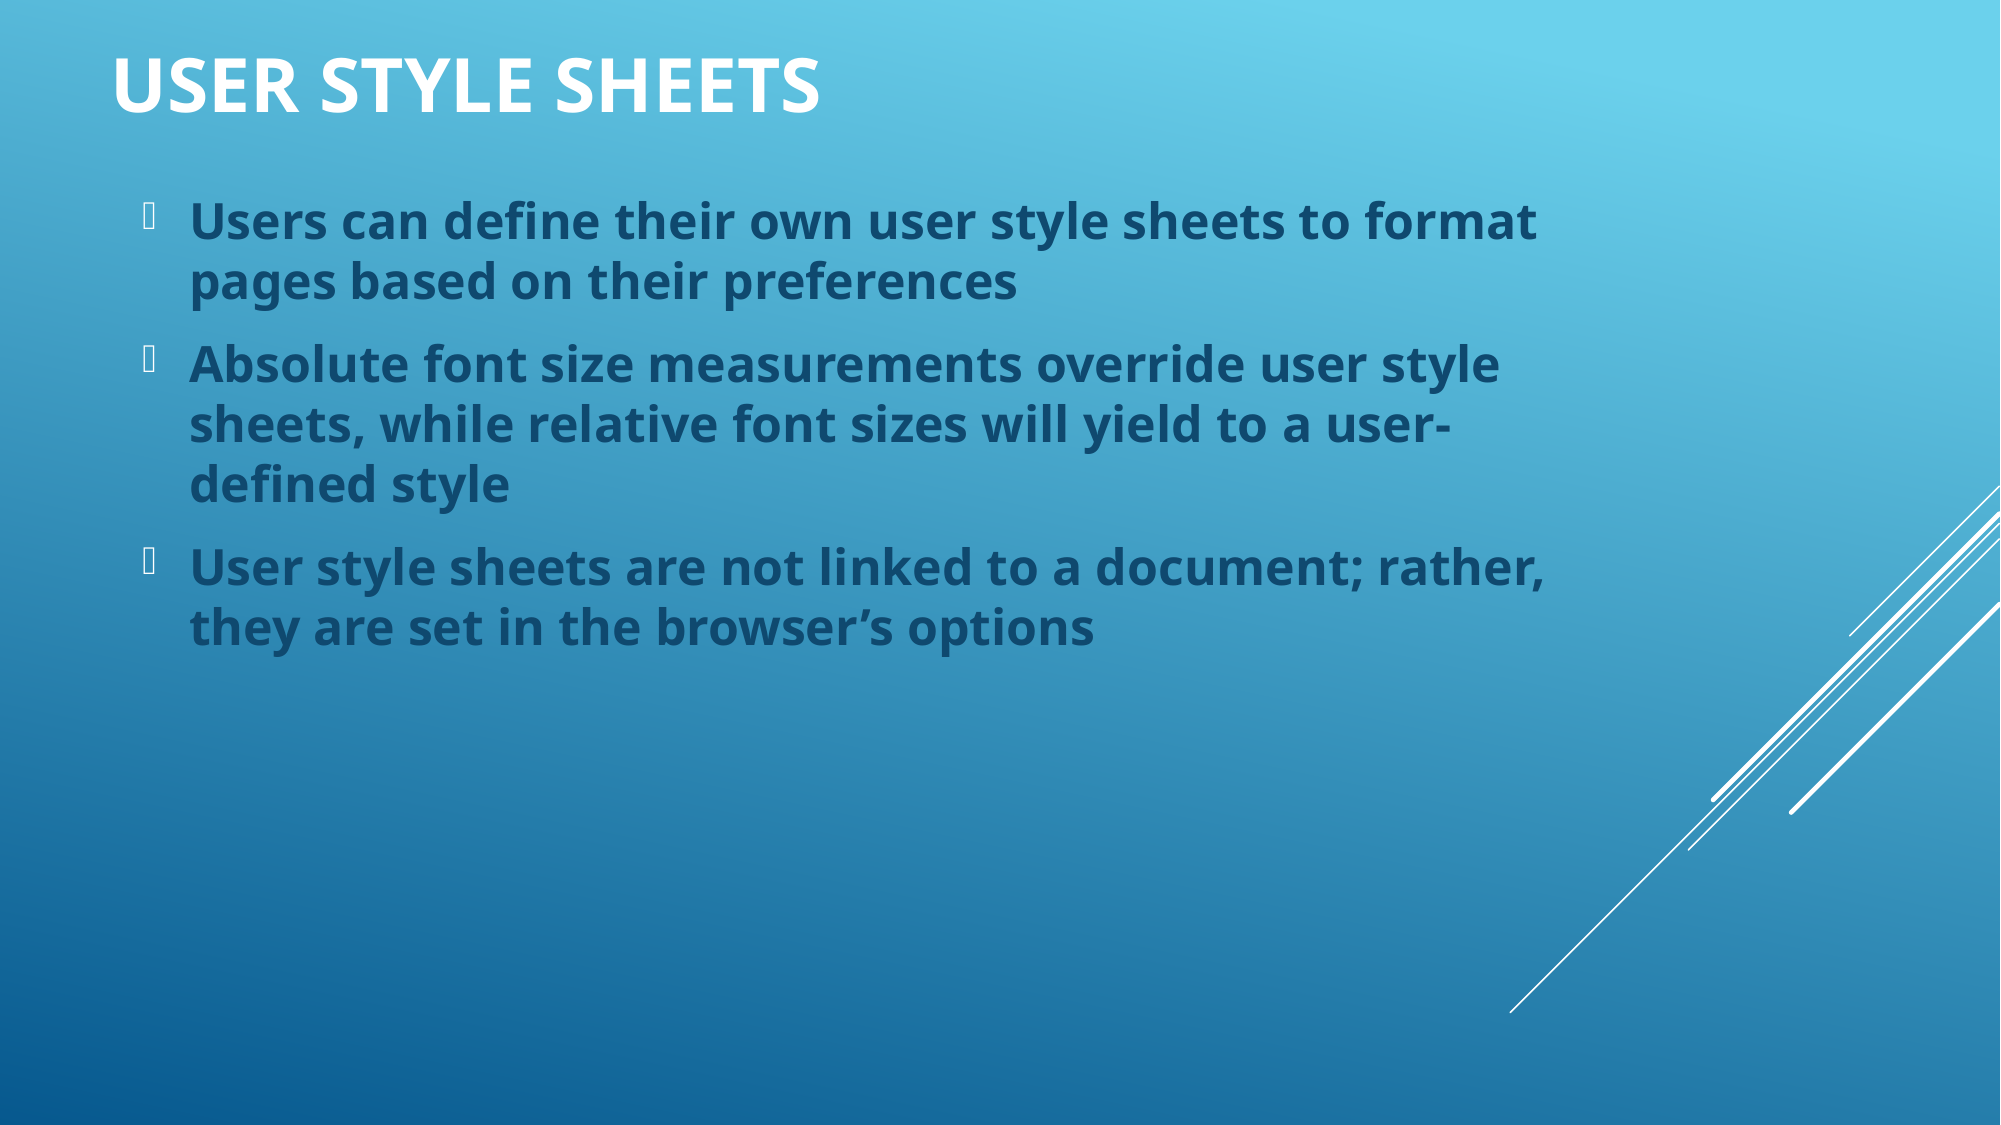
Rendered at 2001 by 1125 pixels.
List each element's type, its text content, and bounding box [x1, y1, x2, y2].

text_box User Style Sheets [95, 30, 857, 135]
text_box Users can define their own user style sheets to format pages based on their preferences Absolute font size measurements override user style sheets, while relative font sizes will yield to a user-defined style User style sheets are not linked to a document; rather, they are set in the browser’s options [127, 182, 1644, 796]
